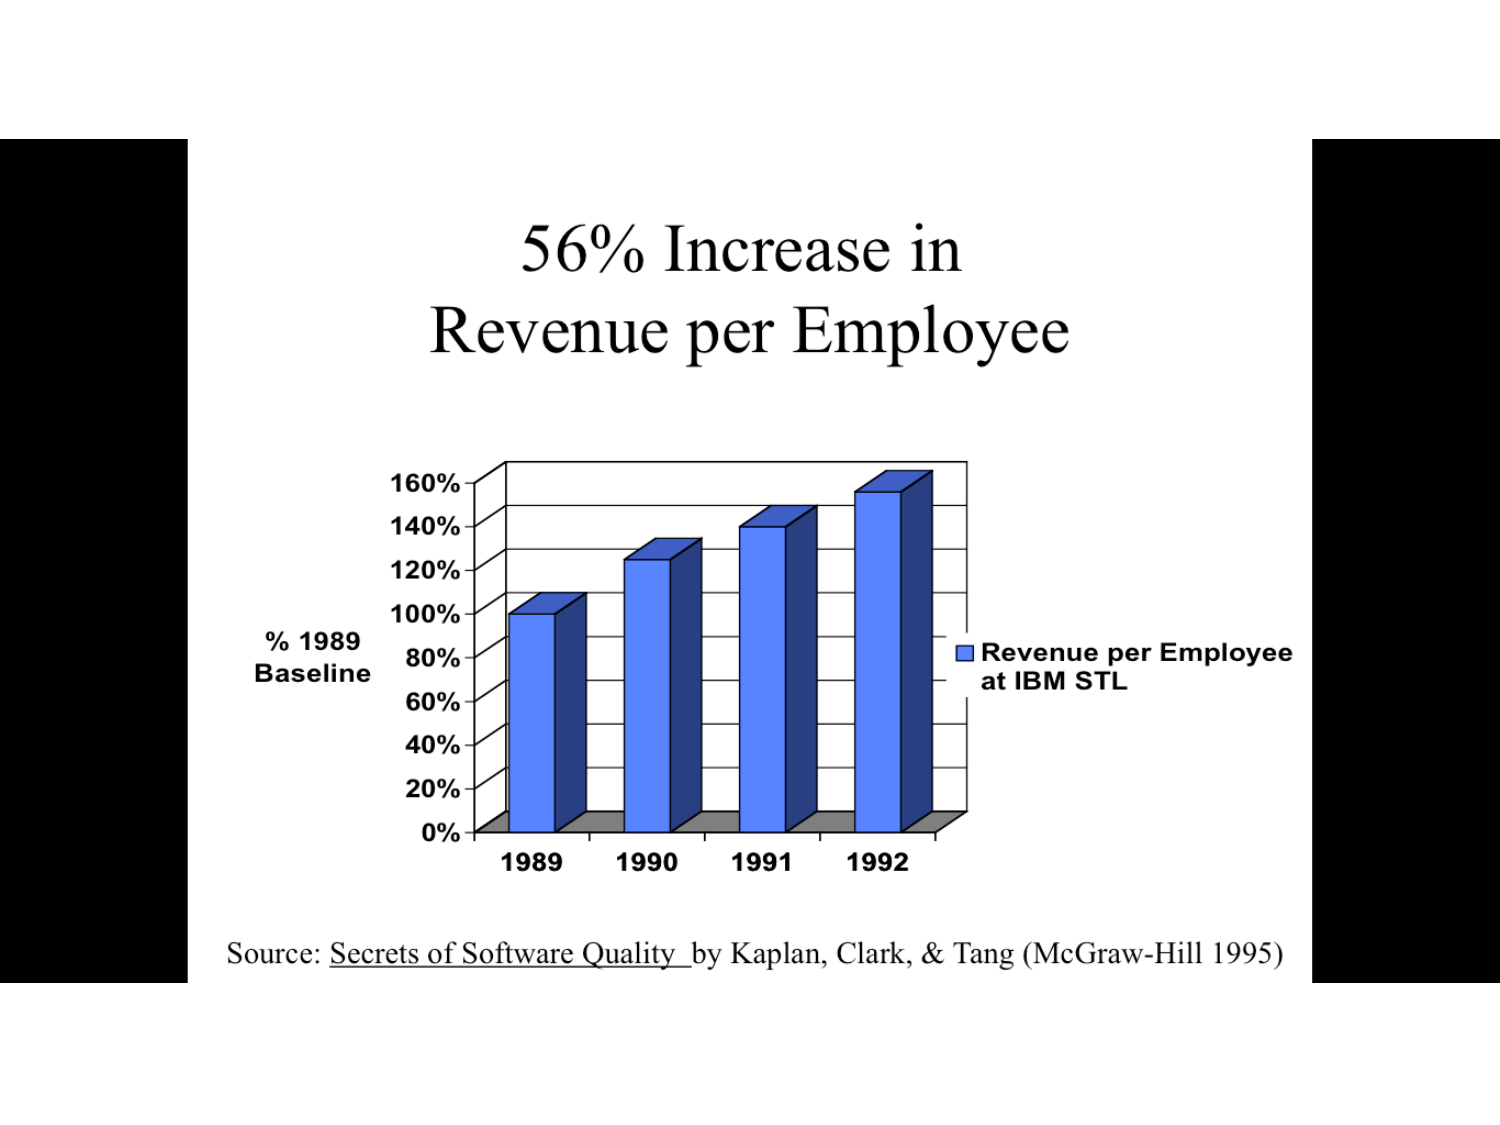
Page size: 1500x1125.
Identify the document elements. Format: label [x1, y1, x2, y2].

picture [0, 139, 1500, 984]
